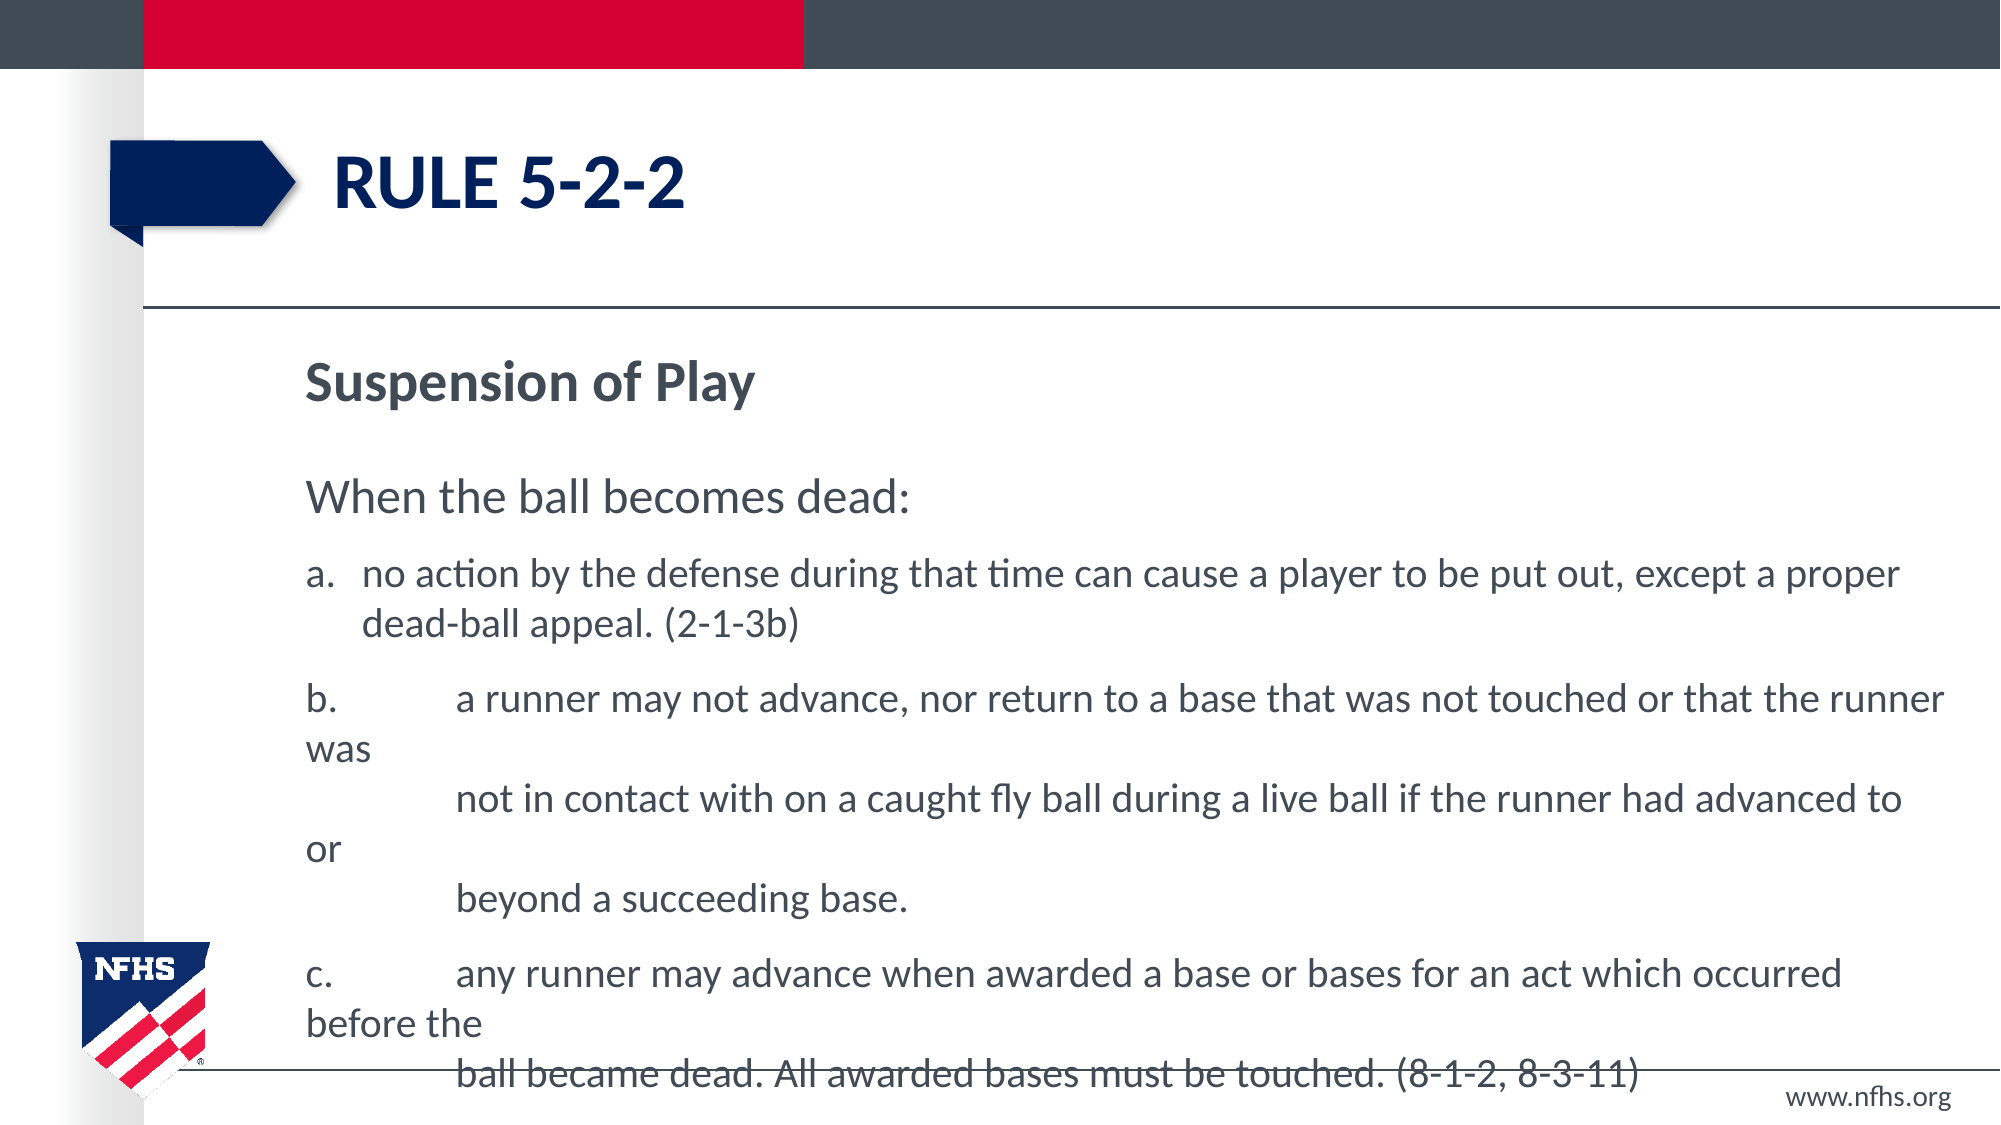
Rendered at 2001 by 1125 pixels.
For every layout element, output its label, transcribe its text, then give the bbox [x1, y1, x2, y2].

text_box Suspension of Play When the ball becomes dead: no action by the defense during that time can cause a player to be put out, except a proper dead-ball appeal. (2-1-3b) b. a runner may not advance, nor return to a base that was not touched or that the runner was not in contact with on a caught fly ball during a live ball if the runner had advanced to or beyond a succeeding base. c. any runner may advance when awarded a base or bases for an act which occurred before the ball became dead. All awarded bases must be touched. (8-1-2, 8-3-11) [290, 335, 1964, 1104]
title Rule 5-2-2 [318, 85, 1964, 285]
picture [76, 942, 210, 1099]
footer www.nfhs.org [1639, 1070, 1967, 1119]
